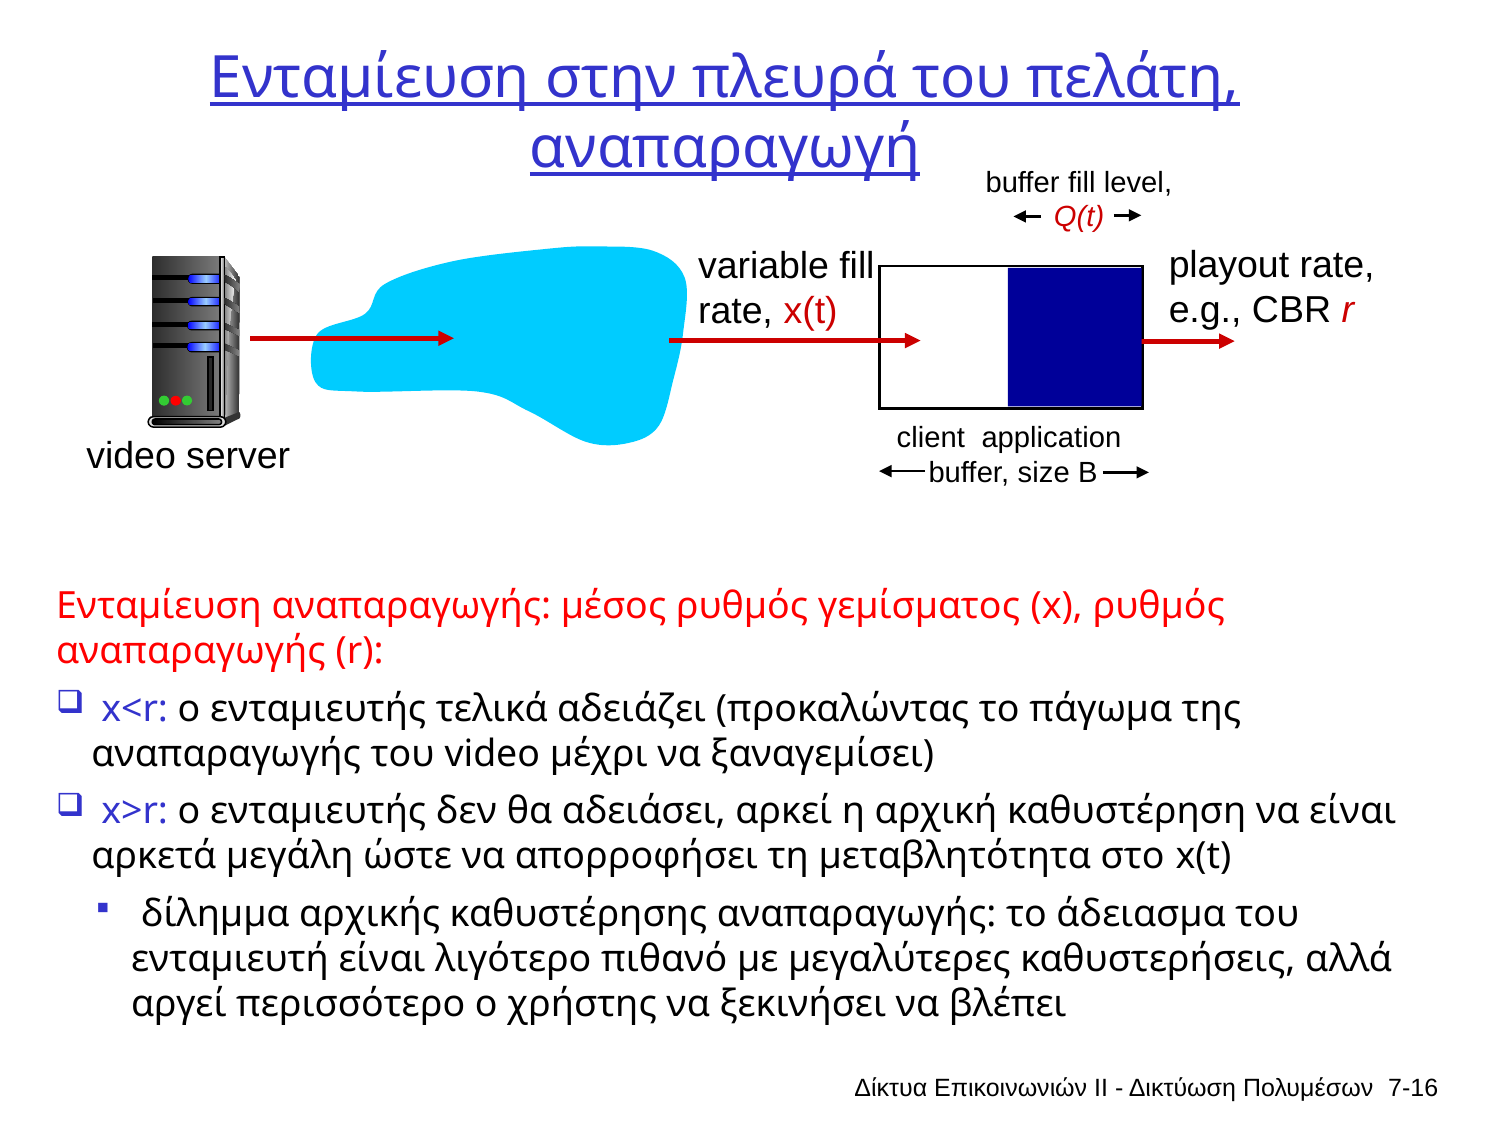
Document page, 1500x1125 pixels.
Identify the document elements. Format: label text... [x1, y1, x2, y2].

text_box video server [71, 423, 306, 484]
text_box Ενταμίευση αναπαραγωγής: μέσος ρυθμός γεμίσματος (x), ρυθμός αναπαραγωγής (r): x<r: ο ενταμιευτής τελικά αδειάζει (προκαλώντας το πάγωμα της αναπαραγωγής του video μέχρι να ξαναγεμίσει) x>r: ο ενταμιευτής δεν θα αδειάσει, αρκεί η αρχική καθυστέρηση να είναι αρκετά μεγάλη ώστε να απορροφήσει τη μεταβλητότητα στο x(t) δίλημμα αρχικής καθυστέρησης αναπαραγωγής: το άδειασμα του ενταμιευτή είναι λιγότερο πιθανό με μεγαλύτερες καθυστερήσεις, αλλά αργεί περισσότερο ο χρήστης να ξεκινήσει να βλέπει [41, 574, 1462, 1032]
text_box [147, 256, 241, 428]
text_box playout rate, e.g., CBR r [1153, 233, 1390, 338]
text_box [310, 246, 683, 446]
text_box [879, 265, 1143, 409]
text_box buffer fill level, Q(t) [962, 155, 1197, 241]
title Ενταμίευση στην πλευρά του πελάτη, αναπαραγωγή [87, 37, 1363, 181]
text_box Δίκτυα Επικοινωνιών ΙΙ - Δικτύωση Πολυμέσων [681, 1063, 1342, 1125]
text_box client application buffer, size B [877, 410, 1150, 496]
text_box variable fill rate, x(t) [683, 234, 901, 339]
text_box [1007, 267, 1142, 407]
text_box 7-16 [1342, 1063, 1454, 1125]
